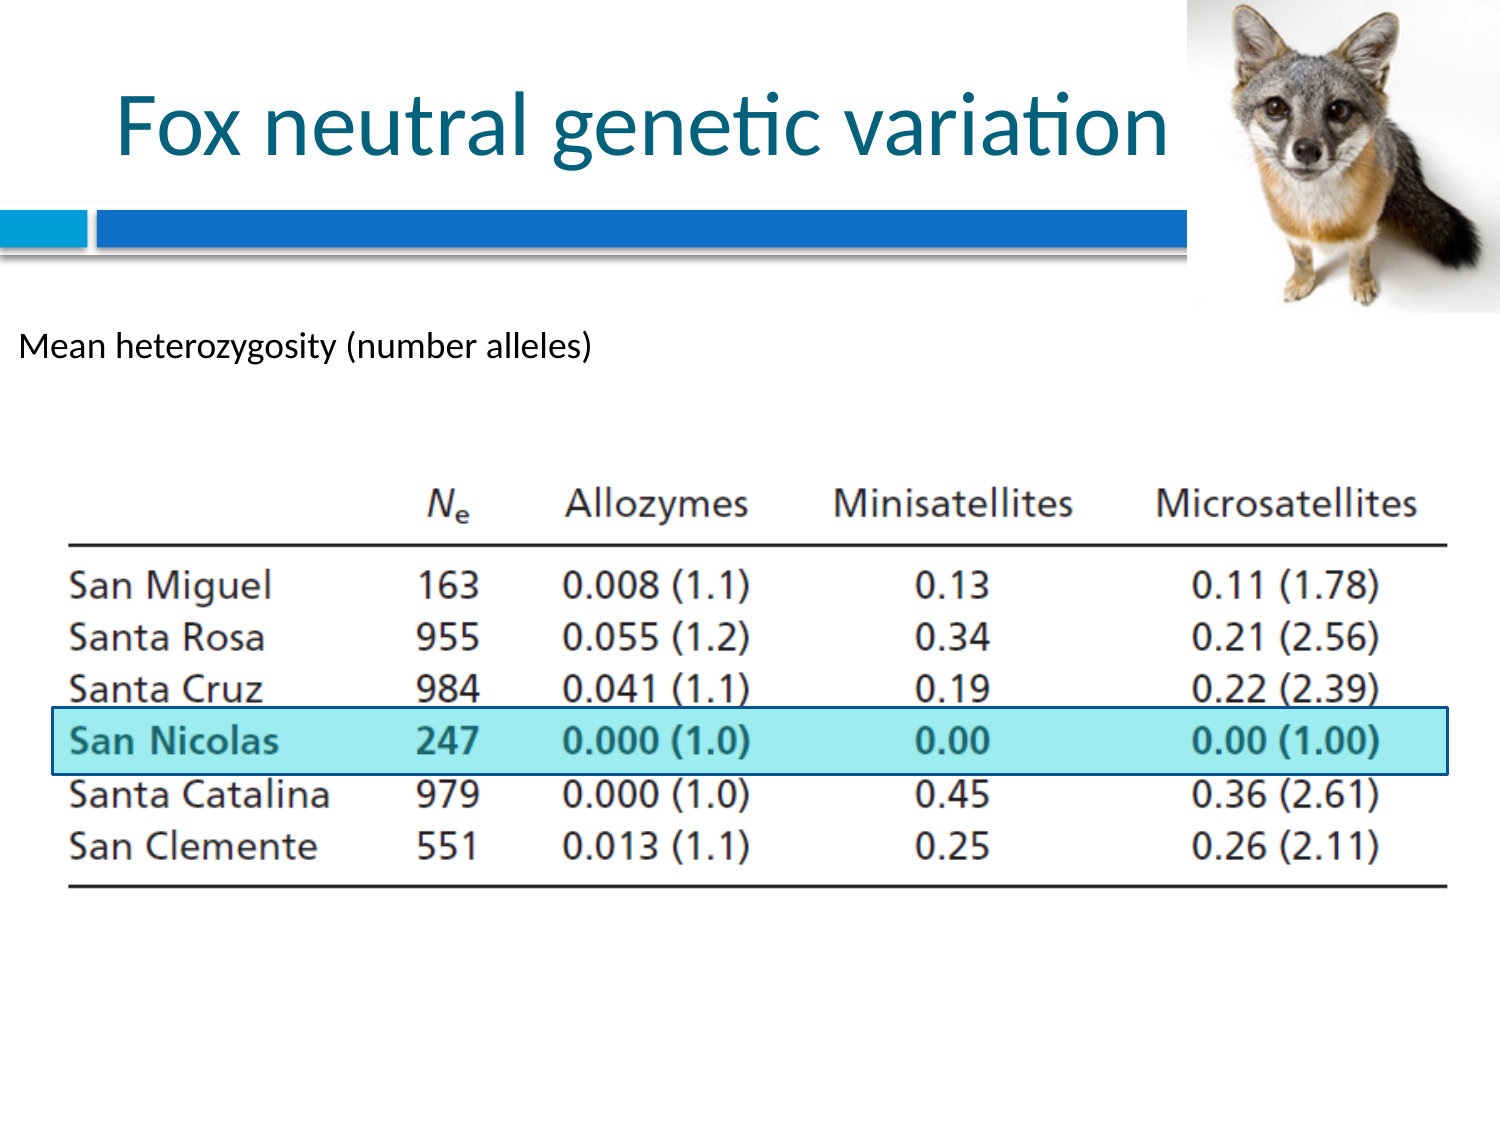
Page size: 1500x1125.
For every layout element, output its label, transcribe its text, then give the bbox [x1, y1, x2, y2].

title Fox neutral genetic variation [100, 37, 1181, 200]
picture [52, 462, 1448, 901]
text_box Mean heterozygosity (number alleles) [3, 313, 609, 374]
picture [1187, 0, 1500, 313]
